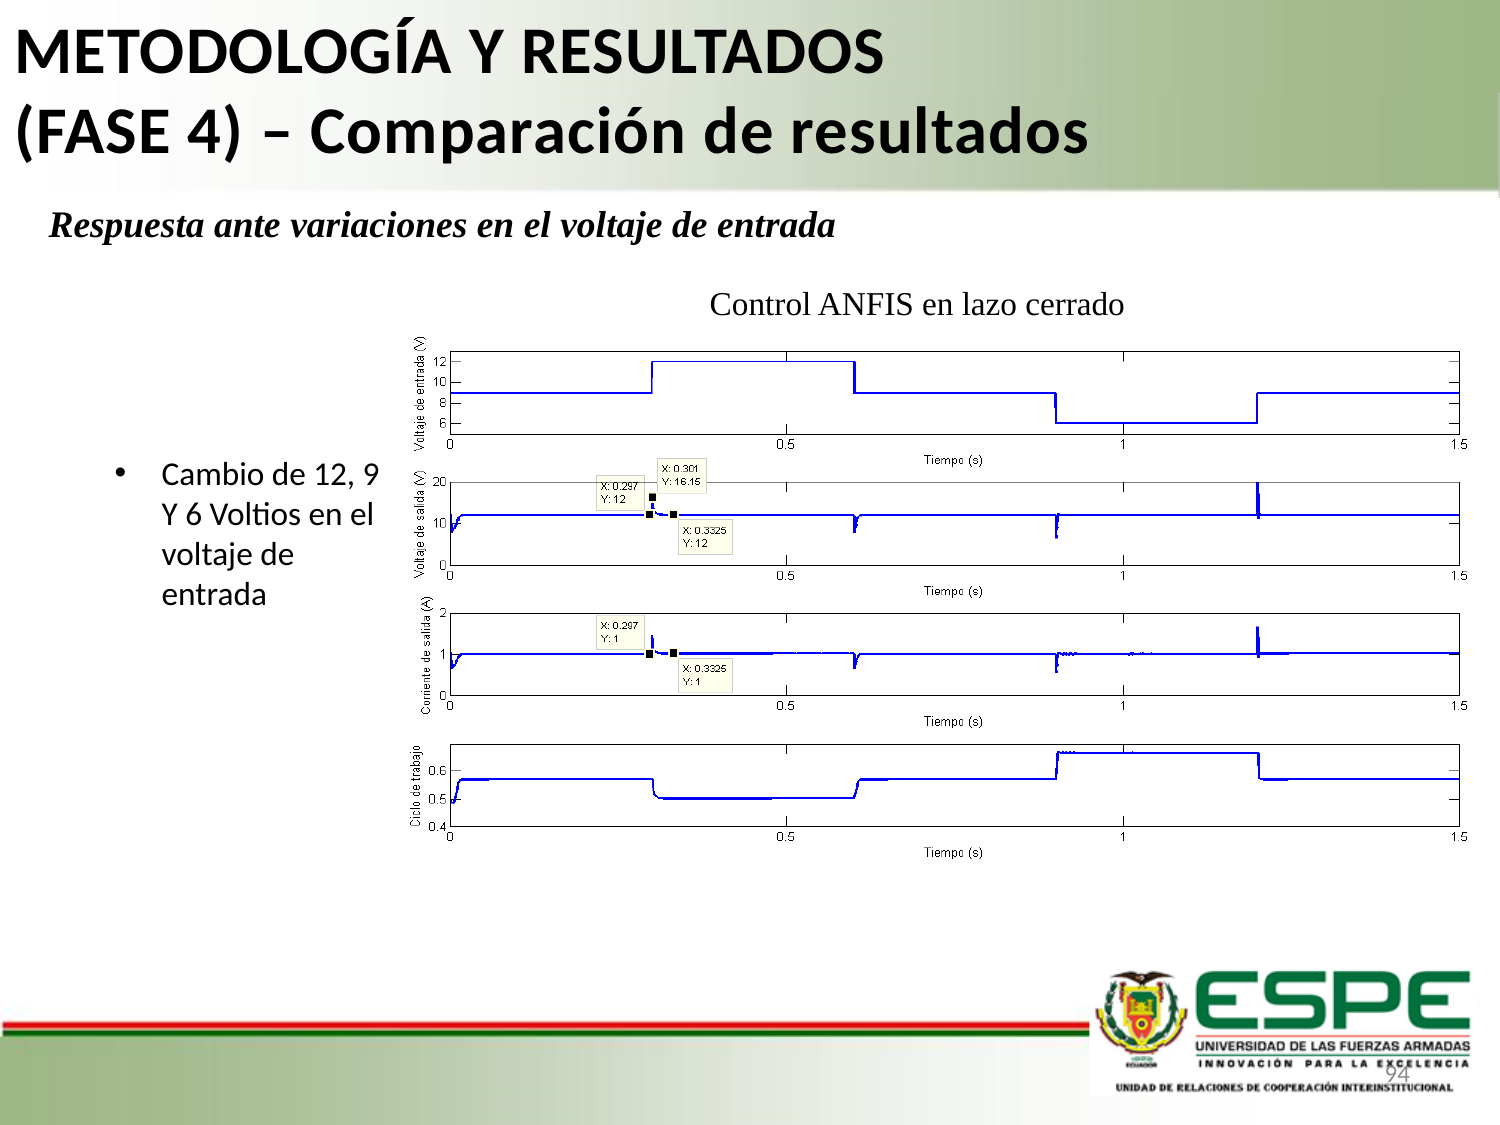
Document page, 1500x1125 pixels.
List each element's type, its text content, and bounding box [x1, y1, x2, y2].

text_box METODOLOGÍA Y RESULTADOS (FASE 4) – Comparación de resultados [0, 0, 1500, 91]
text_box Cambio de 12, 9 Y 6 Voltios en el voltaje de entrada [99, 445, 400, 620]
picture [0, 92, 1500, 1125]
slide_number 94 [1074, 1042, 1425, 1103]
text_box Respuesta ante variaciones en el voltaje de entrada [10, 206, 940, 307]
text_box Control ANFIS en lazo cerrado [463, 274, 1372, 326]
